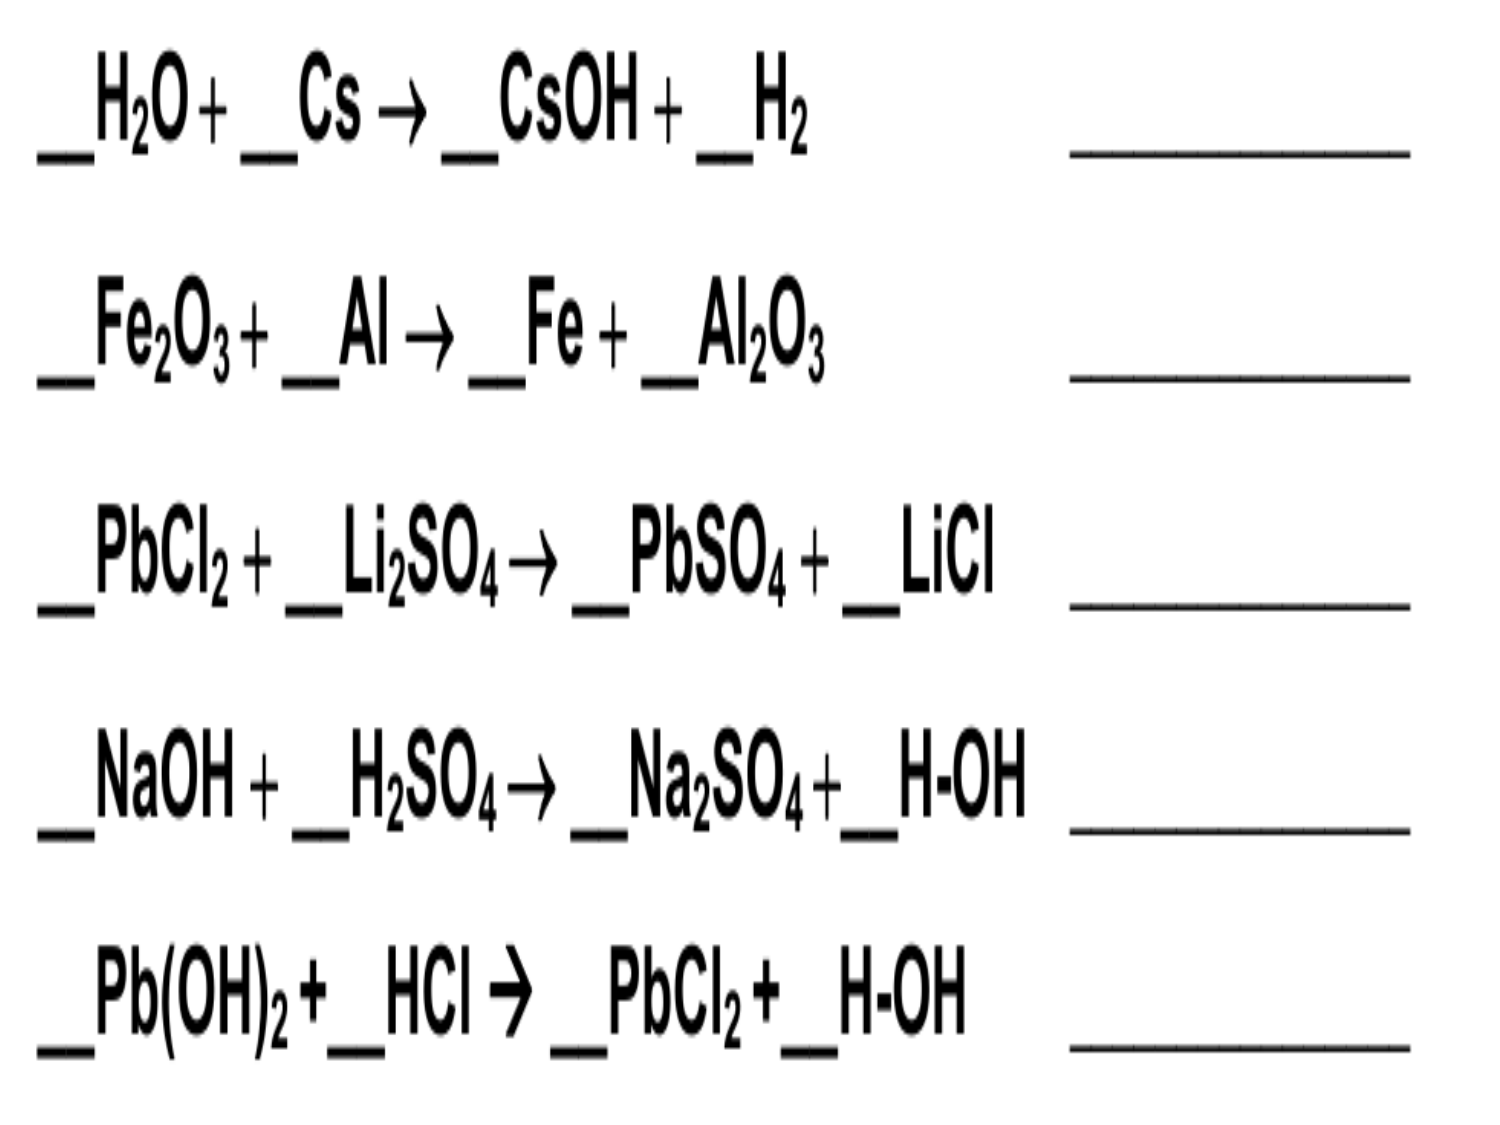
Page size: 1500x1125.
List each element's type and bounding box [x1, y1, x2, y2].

list [0, 0, 1500, 1125]
